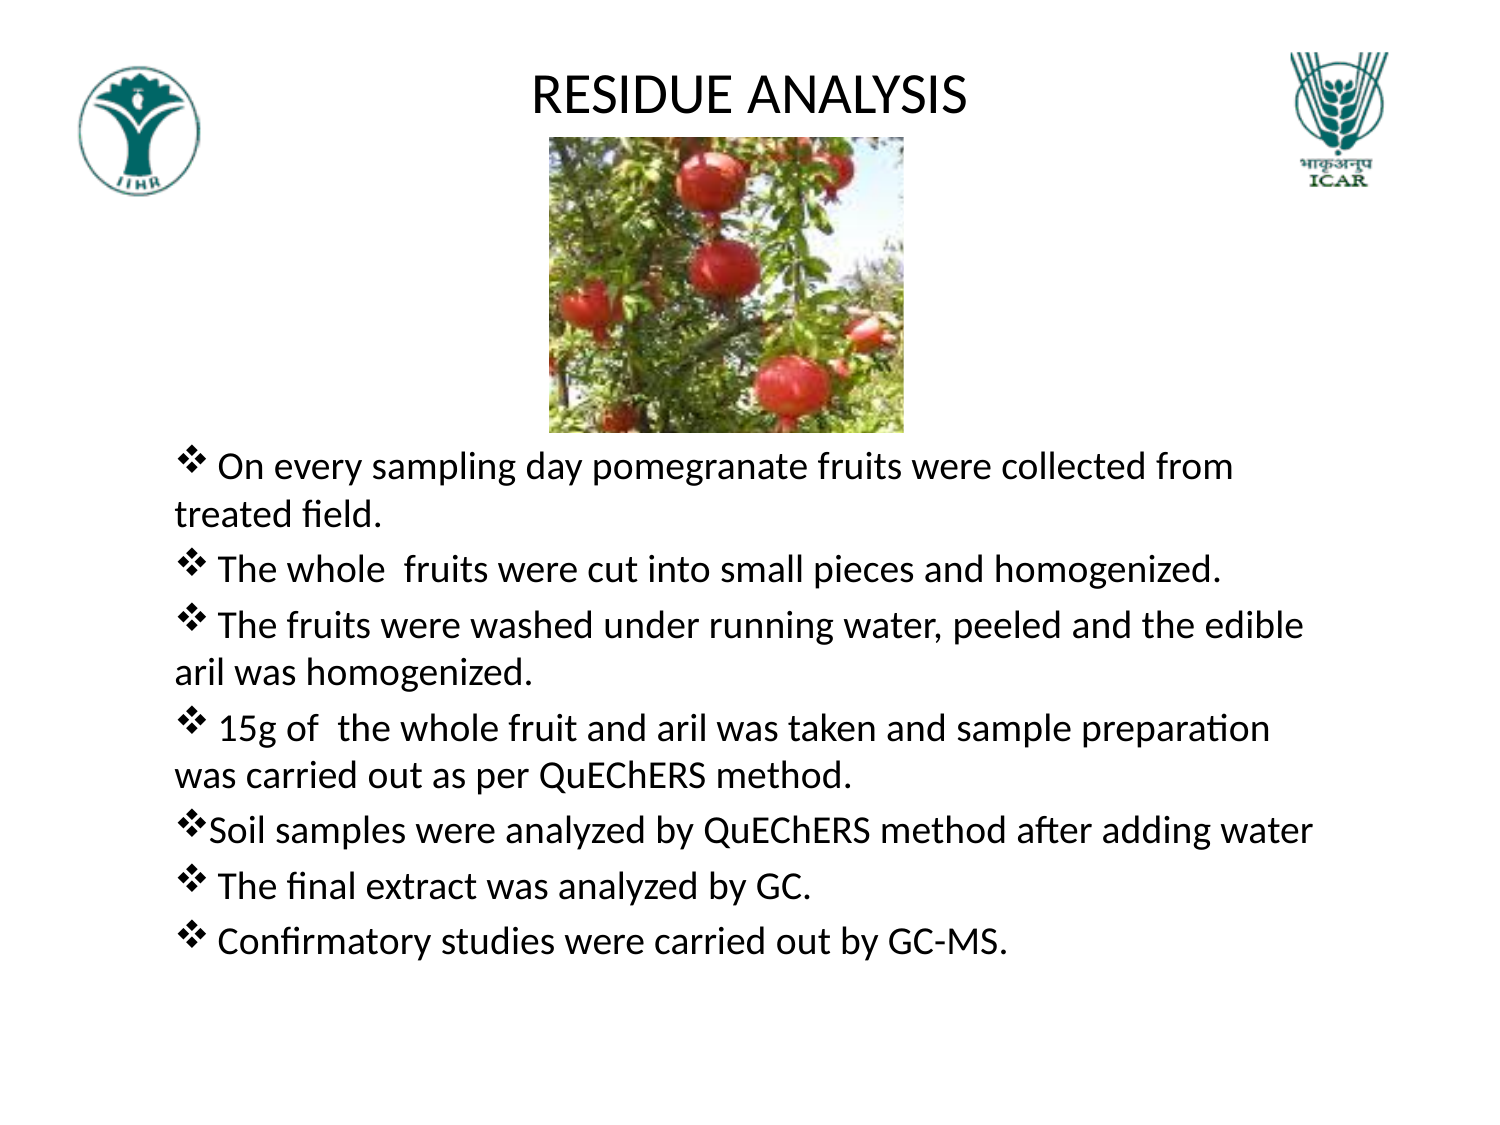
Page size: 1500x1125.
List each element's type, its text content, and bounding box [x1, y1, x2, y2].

picture [1269, 42, 1399, 193]
subtitle On every sampling day pomegranate fruits were collected from treated field. The whole fruits were cut into small pieces and homogenized. The fruits were washed under running water, peeled and the edible aril was homogenized. 15g of the whole fruit and aril was taken and sample preparation was carried out as per QuEChERS method. Soil samples were analyzed by QuEChERS method after adding water The final extract was analyzed by GC. Confirmatory studies were carried out by GC-MS. [159, 432, 1330, 989]
picture [548, 136, 904, 433]
title RESIDUE ANALYSIS [112, 42, 1268, 138]
picture [76, 54, 209, 204]
